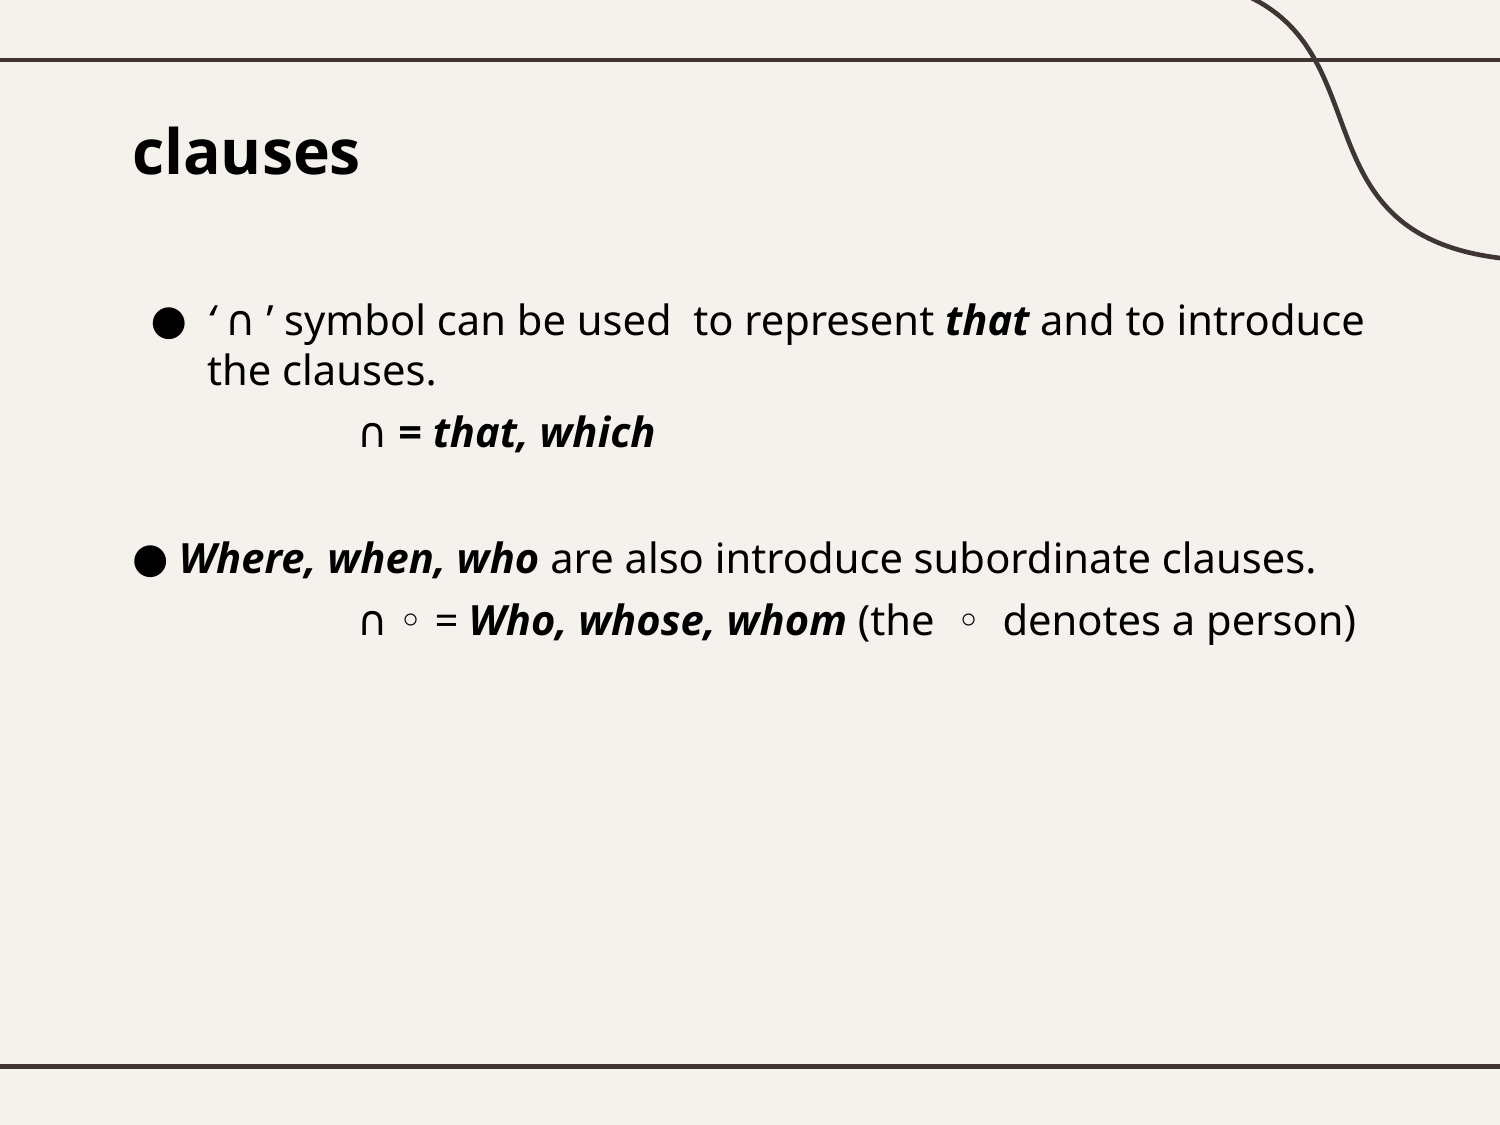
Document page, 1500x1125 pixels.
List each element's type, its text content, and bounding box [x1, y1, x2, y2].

list ‘ ∩ ’ symbol can be used to represent that and to introduce the clauses. ∩ = that, which Where, when, who are also introduce subordinate clauses. ∩ ◦ = Who, whose, whom (the ◦ denotes a person) [116, 278, 1383, 1000]
title clauses [116, 97, 890, 223]
